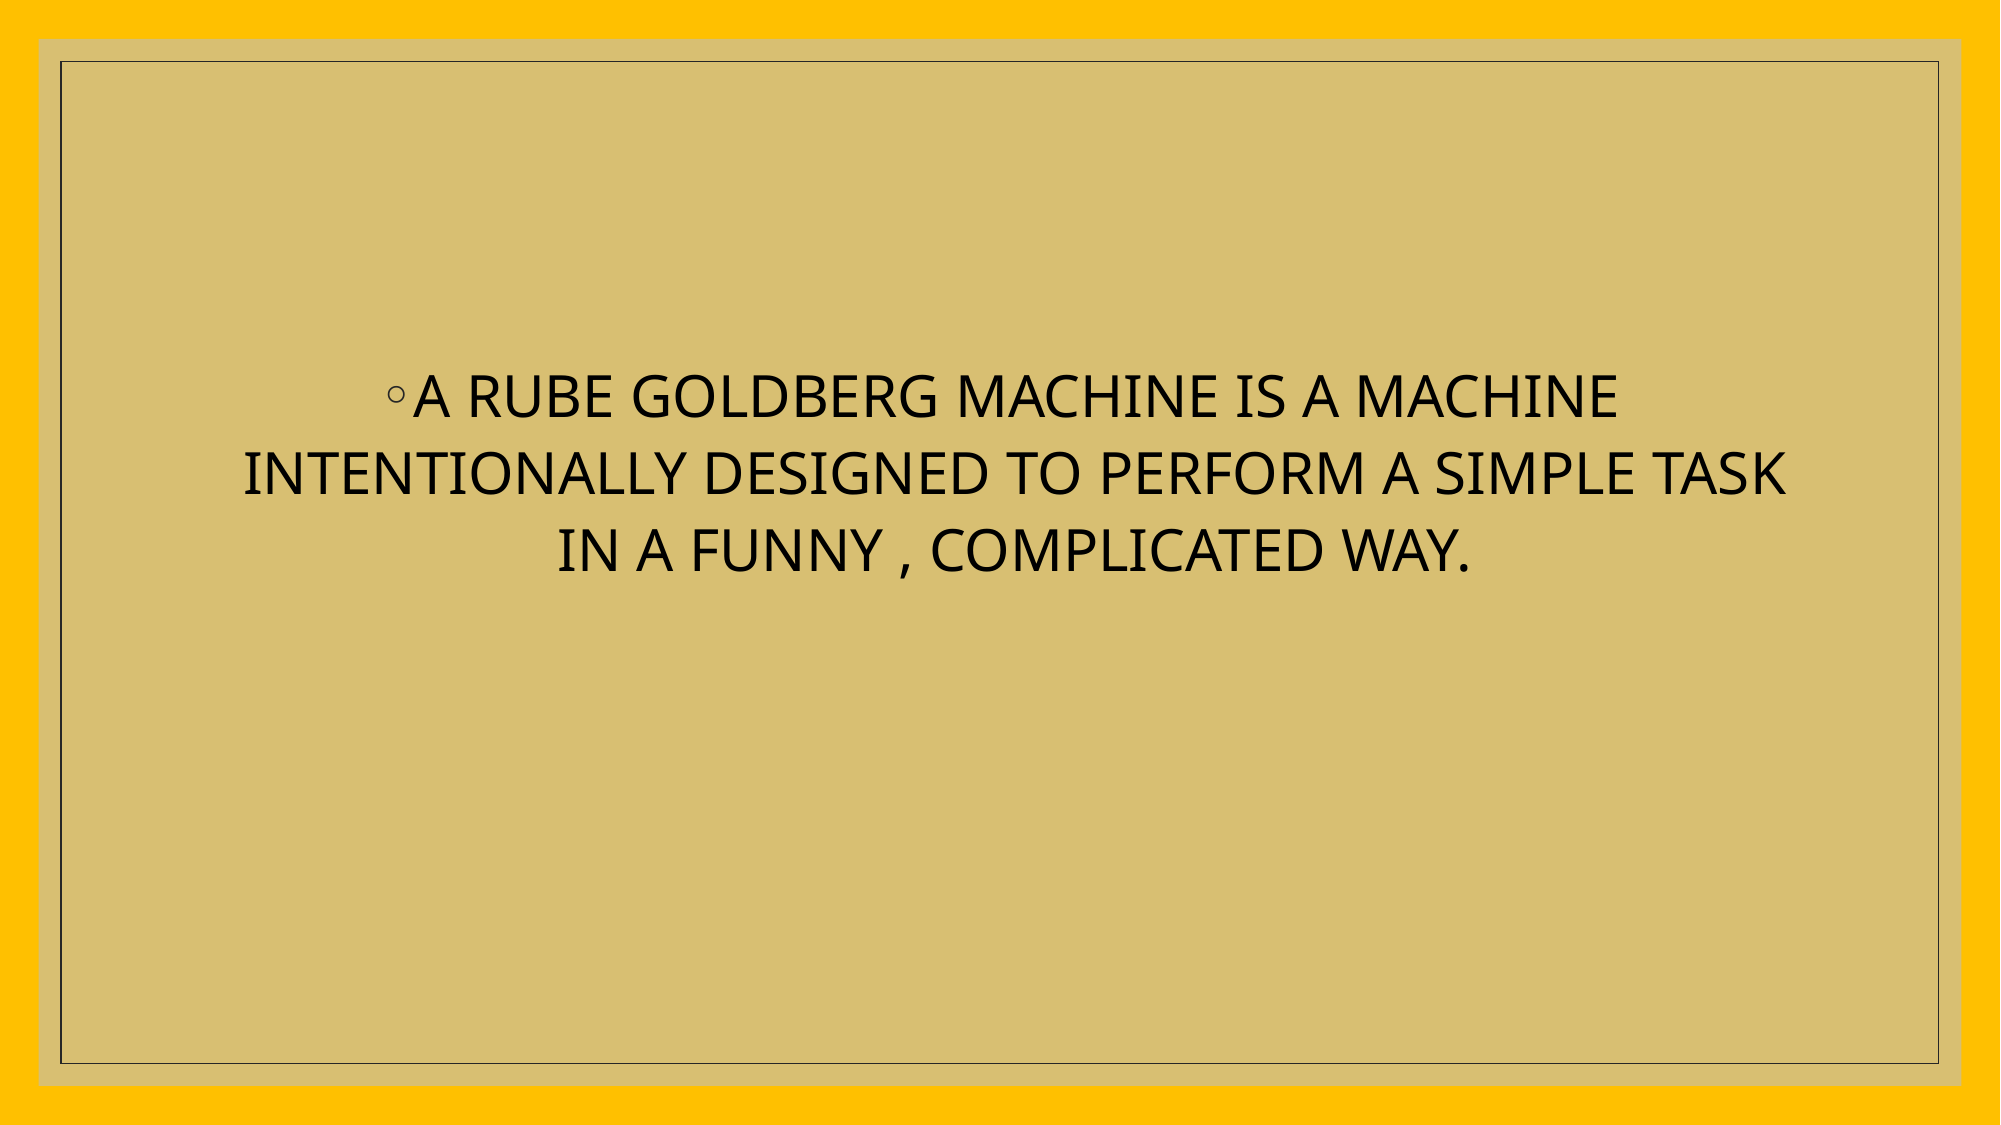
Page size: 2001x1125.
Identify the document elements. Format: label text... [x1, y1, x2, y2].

list A RUBE GOLDBERG MACHINE IS A MACHINE INTENTIONALLY DESIGNED TO PERFORM A SIMPLE TASK IN A FUNNY , COMPLICATED WAY. [174, 345, 1825, 977]
